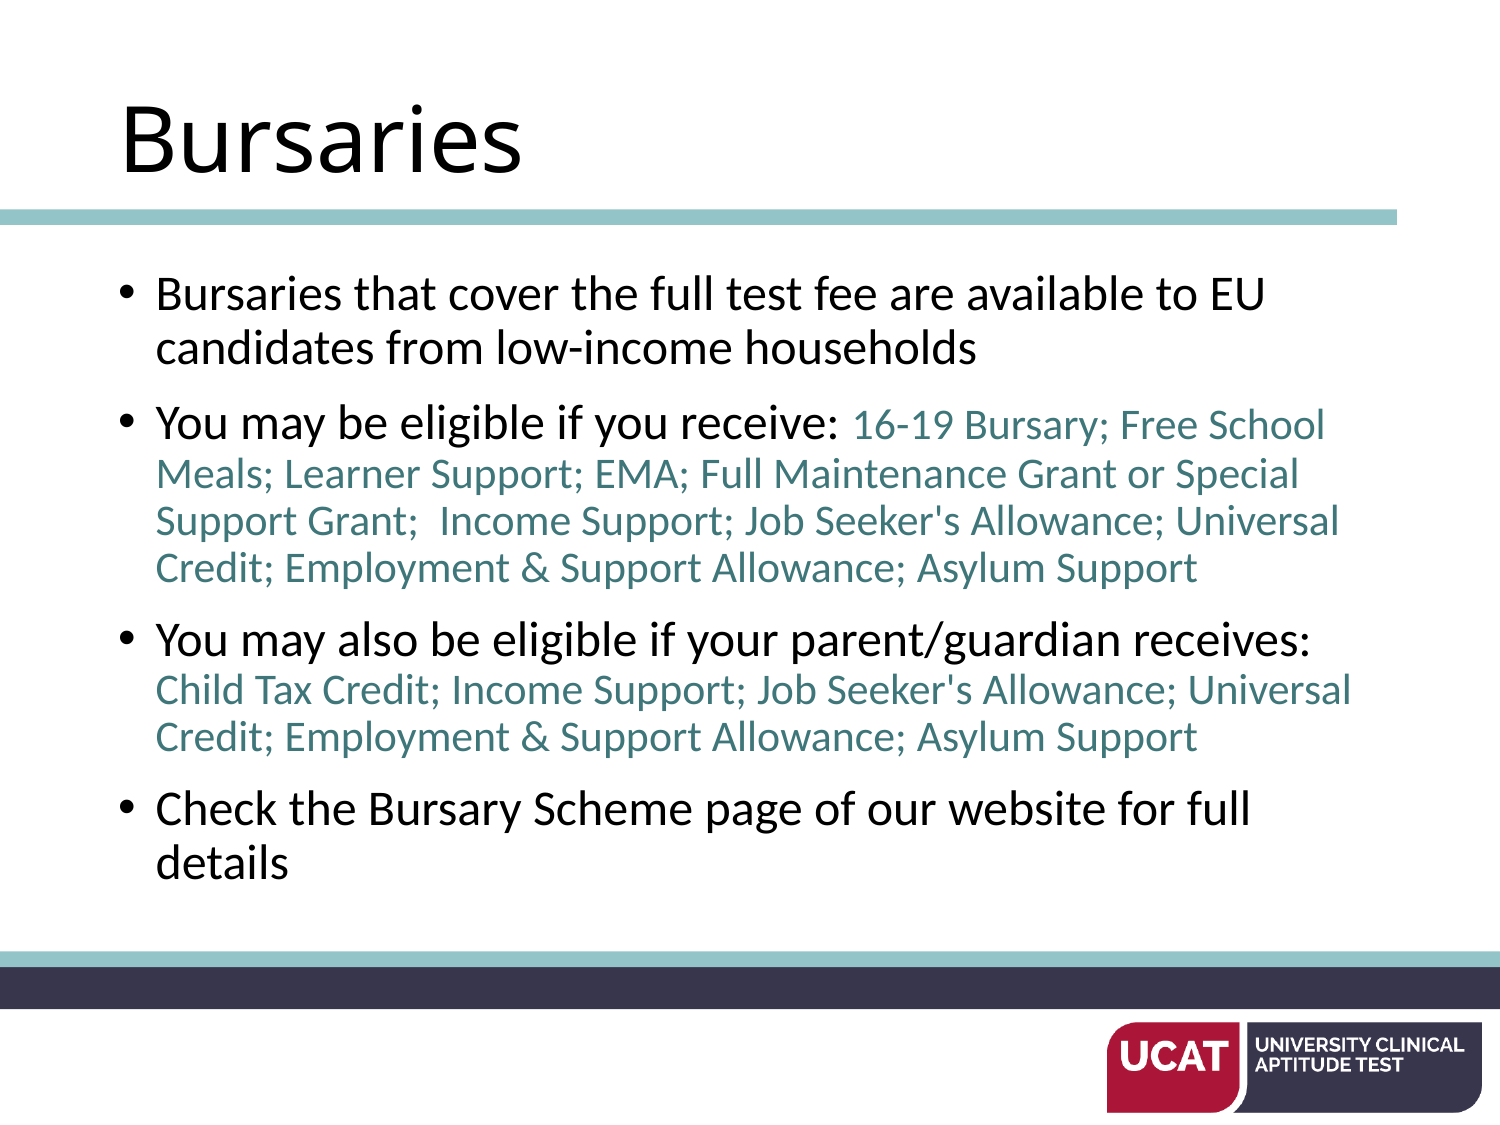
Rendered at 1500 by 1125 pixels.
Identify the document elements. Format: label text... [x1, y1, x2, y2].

title Bursaries [103, 59, 1397, 225]
picture [1107, 1022, 1482, 1113]
list Bursaries that cover the full test fee are available to EU candidates from low-income households You may be eligible if you receive: 16-19 Bursary; Free School Meals; Learner Support; EMA; Full Maintenance Grant or Special Support Grant; Income Support; Job Seeker's Allowance; Universal Credit; Employment & Support Allowance; Asylum Support You may also be eligible if your parent/guardian receives: Child Tax Credit; Income Support; Job Seeker's Allowance; Universal Credit; Employment & Support Allowance; Asylum Support Check the Bursary Scheme page of our website for full details [103, 260, 1397, 923]
